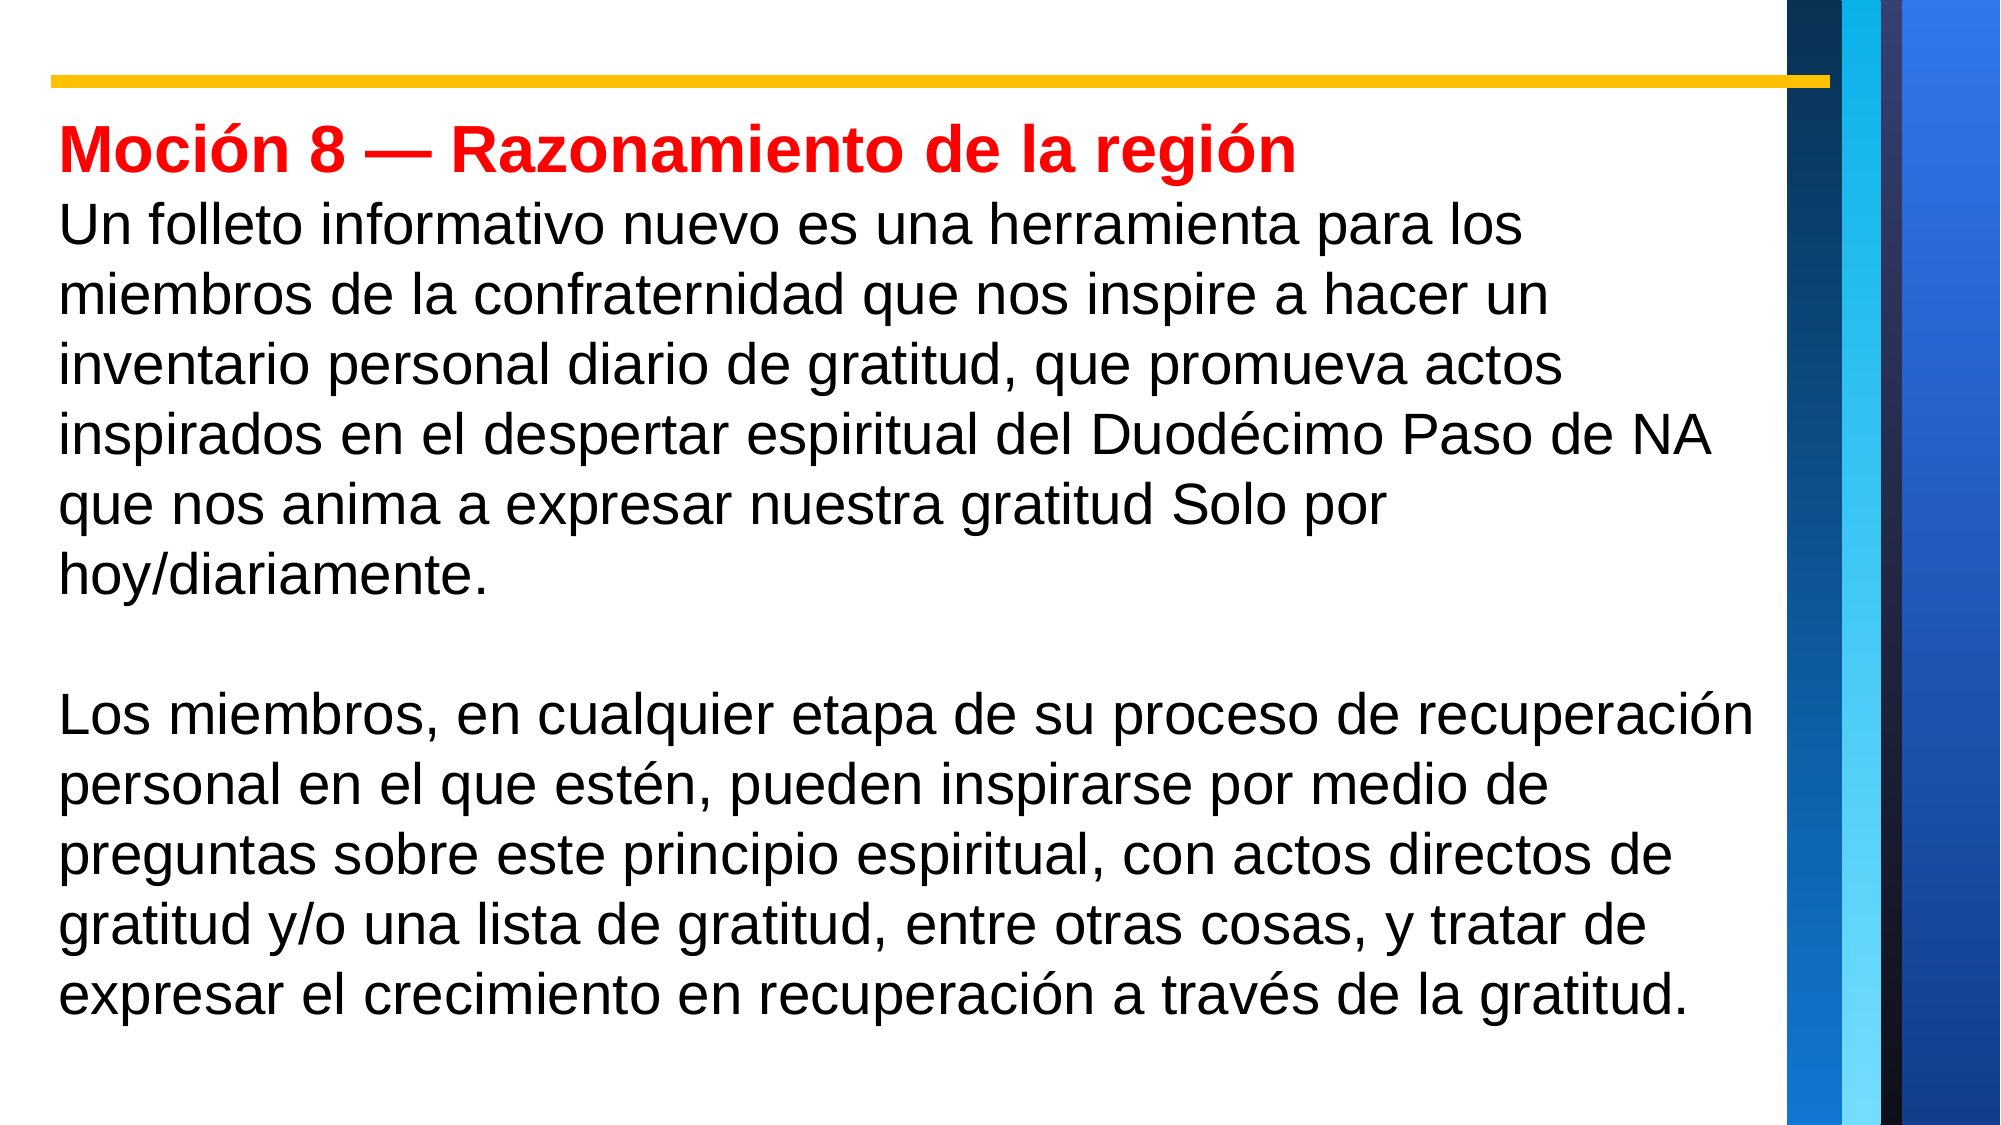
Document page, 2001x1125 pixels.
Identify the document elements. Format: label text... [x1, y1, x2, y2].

text_box Moción 8 — Razonamiento de la región Un folleto informativo nuevo es una herramienta para los miembros de la confraternidad que nos inspire a hacer un inventario personal diario de gratitud, que promueva actos inspirados en el despertar espiritual del Duodécimo Paso de NA que nos anima a expresar nuestra gratitud Solo por hoy/diariamente. Los miembros, en cualquier etapa de su proceso de recuperación personal en el que estén, pueden inspirarse por medio de preguntas sobre este principio espiritual, con actos directos de gratitud y/o una lista de gratitud, entre otras cosas, y tratar de expresar el crecimiento en recuperación a través de la gratitud. [52, 100, 1774, 371]
